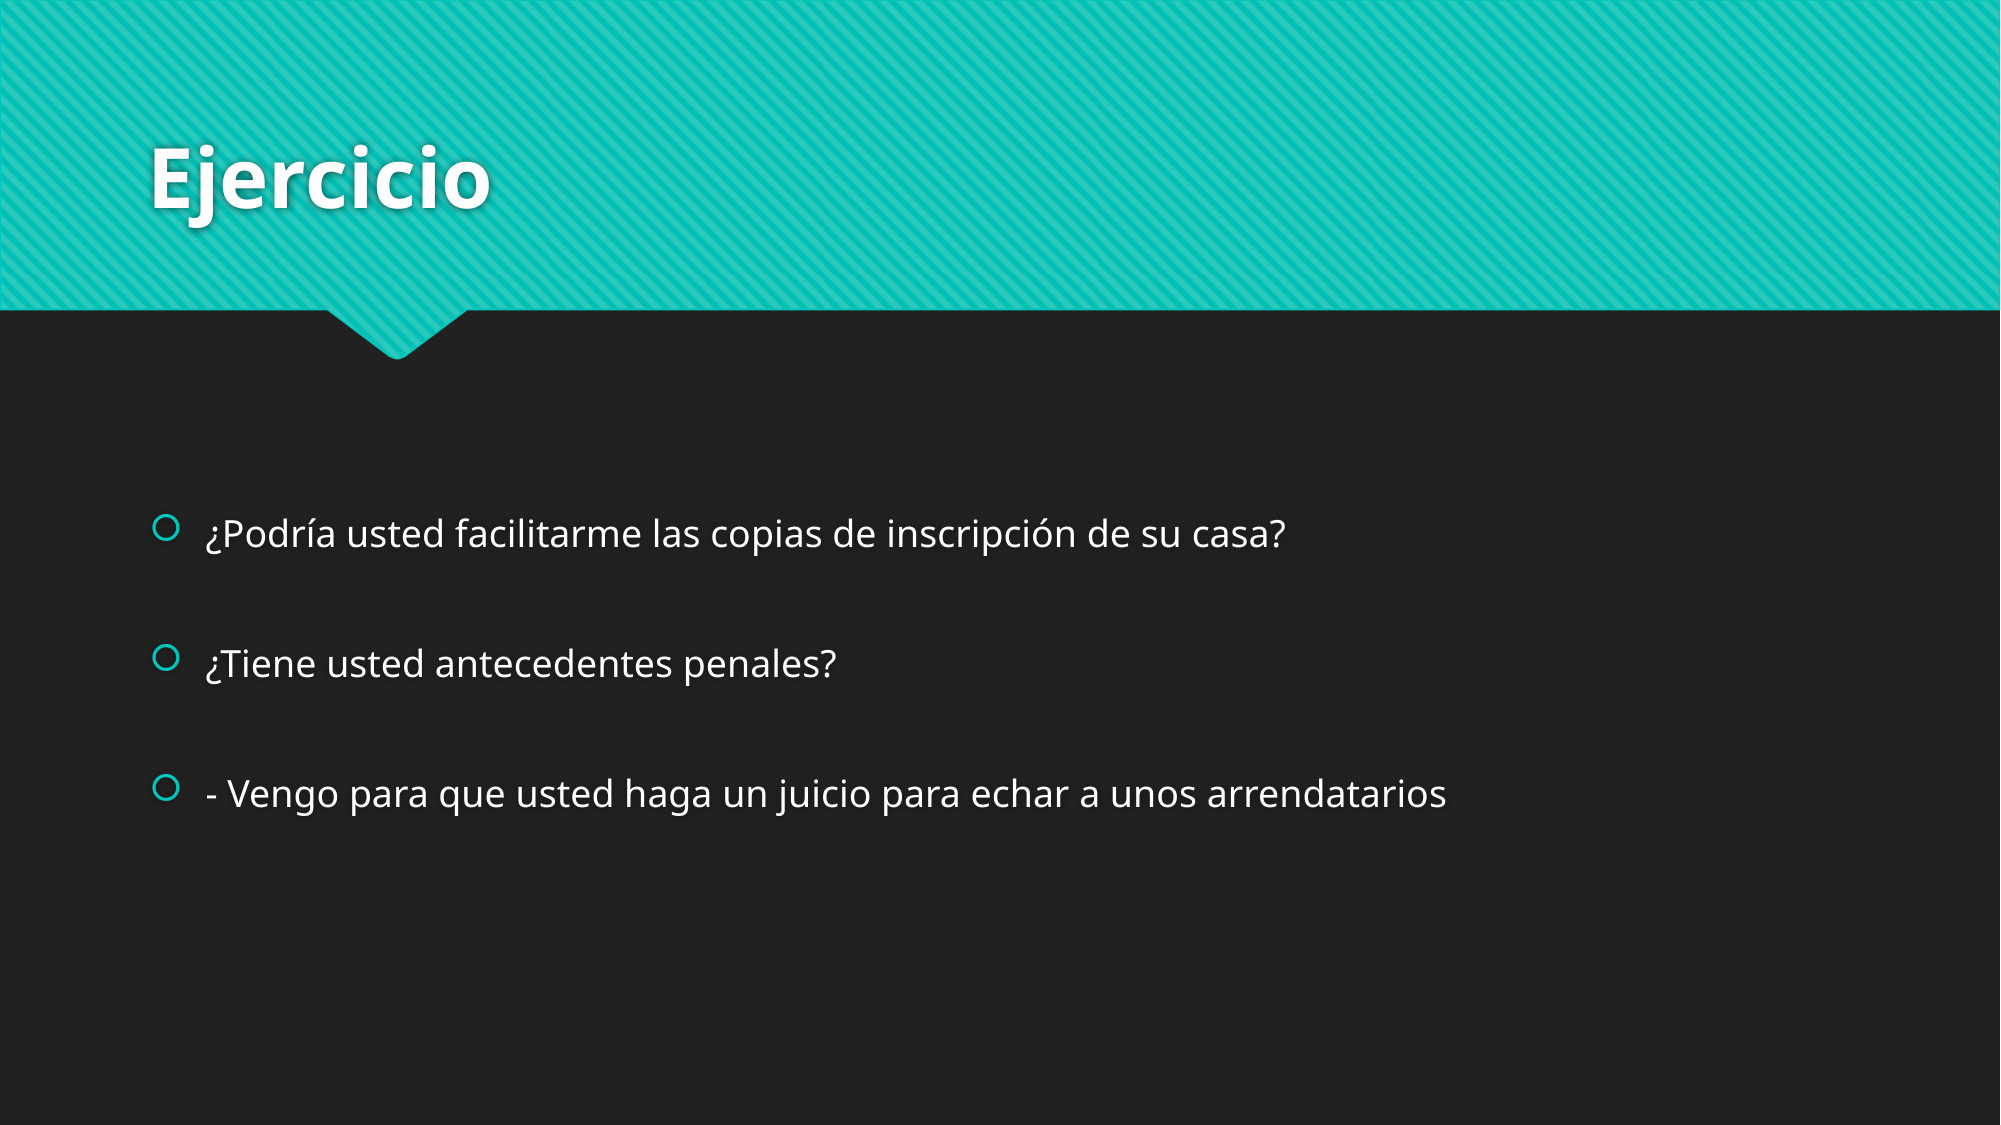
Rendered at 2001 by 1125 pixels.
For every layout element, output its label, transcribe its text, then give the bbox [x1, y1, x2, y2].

title Ejercicio [132, 73, 1868, 233]
list ¿Podría usted facilitarme las copias de inscripción de su casa? ¿Tiene usted antecedentes penales? - Vengo para que usted haga un juicio para echar a unos arrendatarios [134, 364, 1866, 962]
